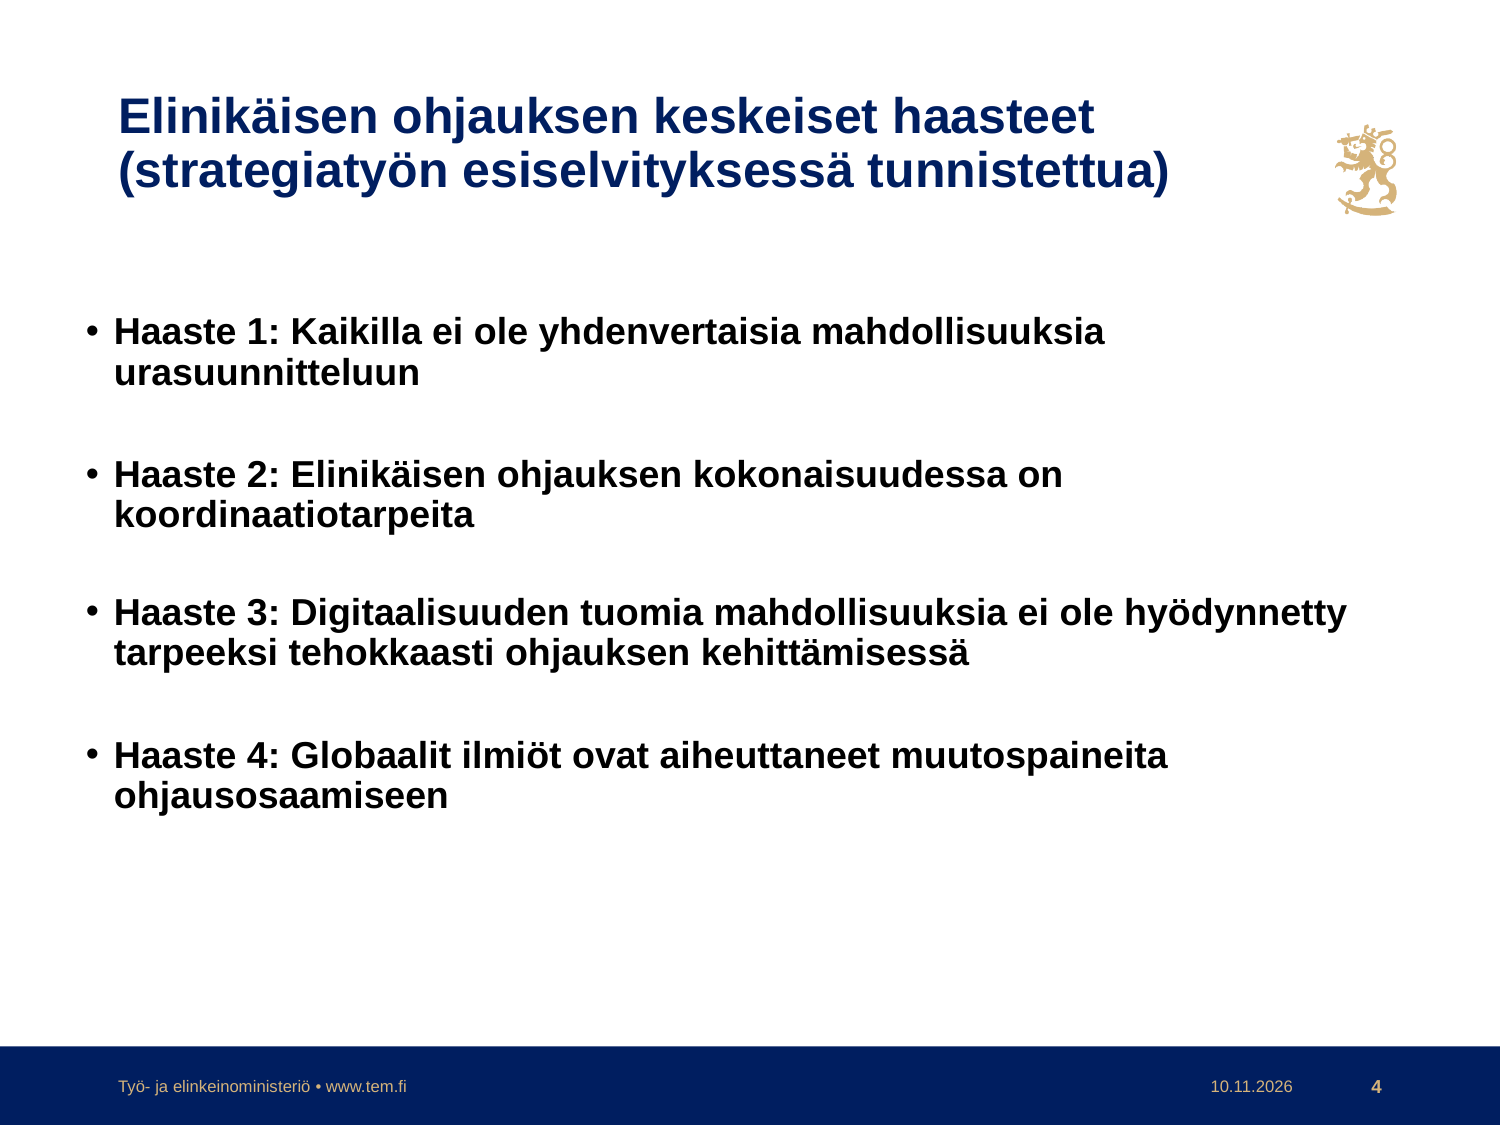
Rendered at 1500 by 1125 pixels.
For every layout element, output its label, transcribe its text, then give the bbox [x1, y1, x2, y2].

footer Työ- ja elinkeinoministeriö • www.tem.fi [103, 1068, 609, 1103]
slide_number 4 [1308, 1068, 1397, 1103]
list Haaste 1: Kaikilla ei ole yhdenvertaisia mahdollisuuksia urasuunnitteluun Haaste 2: Elinikäisen ohjauksen kokonaisuudessa on koordinaatiotarpeita Haaste 3: Digitaalisuuden tuomia mahdollisuuksia ei ole hyödynnetty tarpeeksi tehokkaasti ohjauksen kehittämisessä Haaste 4: Globaalit ilmiöt ovat aiheuttaneet muutospaineita ohjausosaamiseen [70, 304, 1365, 1125]
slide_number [1192, 1068, 1308, 1103]
title Elinikäisen ohjauksen keskeiset haasteet (strategiatyön esiselvityksessä tunnistettua) [103, 62, 1285, 226]
picture [1335, 124, 1397, 216]
